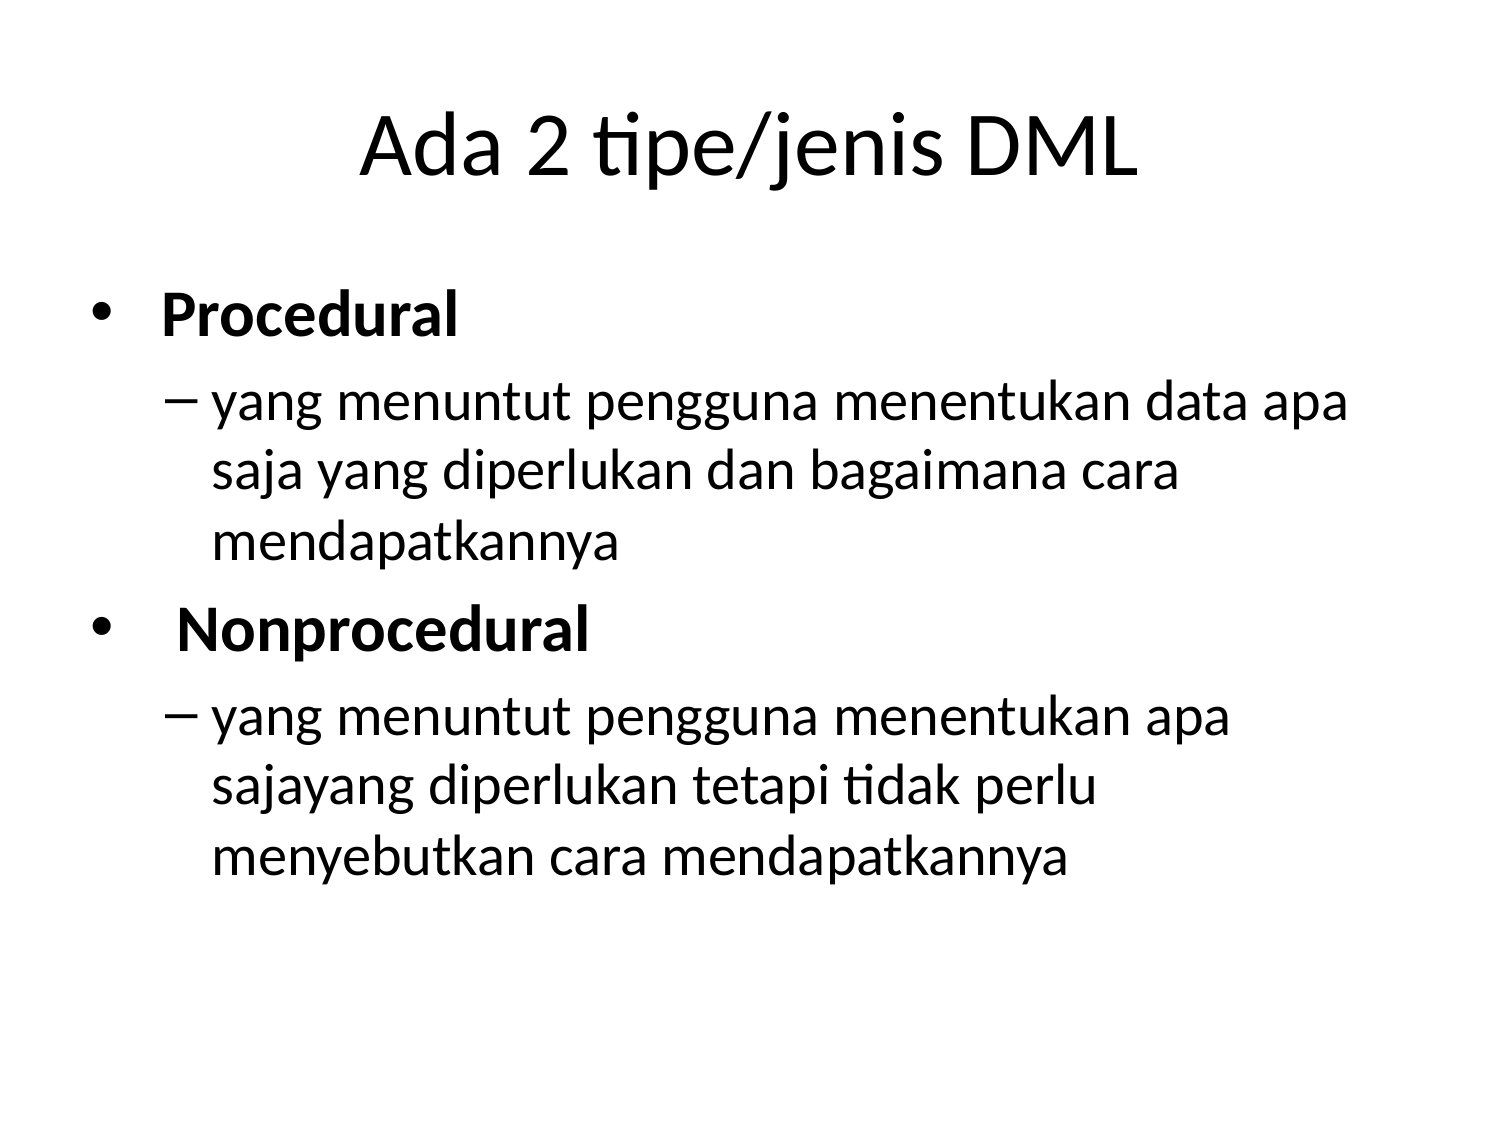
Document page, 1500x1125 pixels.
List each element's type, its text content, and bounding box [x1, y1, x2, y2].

title Ada 2 tipe/jenis DML [75, 45, 1425, 233]
list Procedural yang menuntut pengguna menentukan data apa saja yang diperlukan dan bagaimana cara mendapatkannya Nonprocedural yang menuntut pengguna menentukan apa sajayang diperlukan tetapi tidak perlu menyebutkan cara mendapatkannya [75, 262, 1425, 1005]
